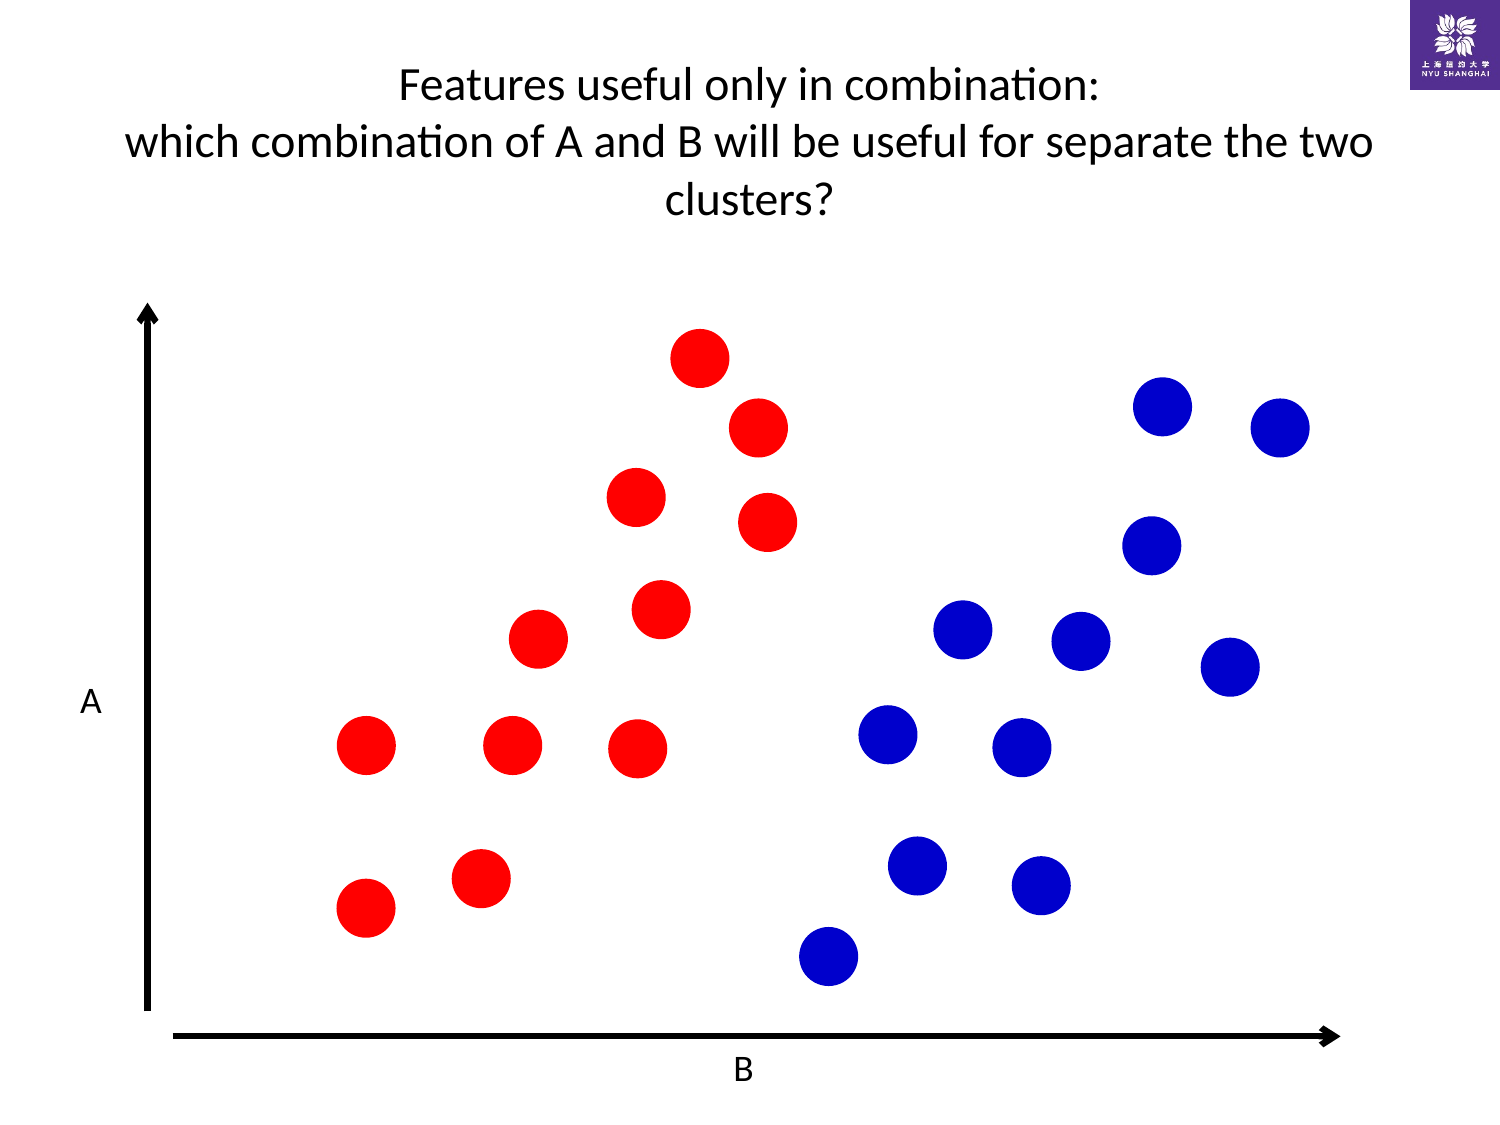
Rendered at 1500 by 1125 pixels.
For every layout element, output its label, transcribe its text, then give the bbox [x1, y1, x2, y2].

text_box [449, 847, 513, 911]
text_box A [65, 668, 117, 729]
text_box B [718, 1045, 769, 1097]
text_box [604, 465, 668, 530]
text_box [334, 876, 398, 940]
text_box [1198, 635, 1262, 699]
text_box [736, 490, 800, 555]
text_box [726, 396, 791, 460]
text_box [334, 713, 398, 778]
text_box [1120, 514, 1184, 578]
text_box [1049, 609, 1113, 674]
title Features useful only in combination: which combination of A and B will be useful for separate the two clusters? [75, 45, 1425, 233]
text_box [931, 598, 995, 662]
text_box [990, 716, 1054, 780]
text_box [629, 578, 693, 642]
text_box [797, 924, 861, 989]
text_box [606, 717, 670, 781]
picture [1410, 0, 1500, 90]
text_box [481, 713, 545, 778]
text_box [1248, 396, 1312, 460]
text_box [885, 834, 950, 898]
text_box [668, 326, 732, 391]
text_box [1009, 854, 1073, 918]
text_box [1130, 375, 1195, 439]
text_box [856, 703, 920, 767]
text_box [506, 607, 571, 671]
